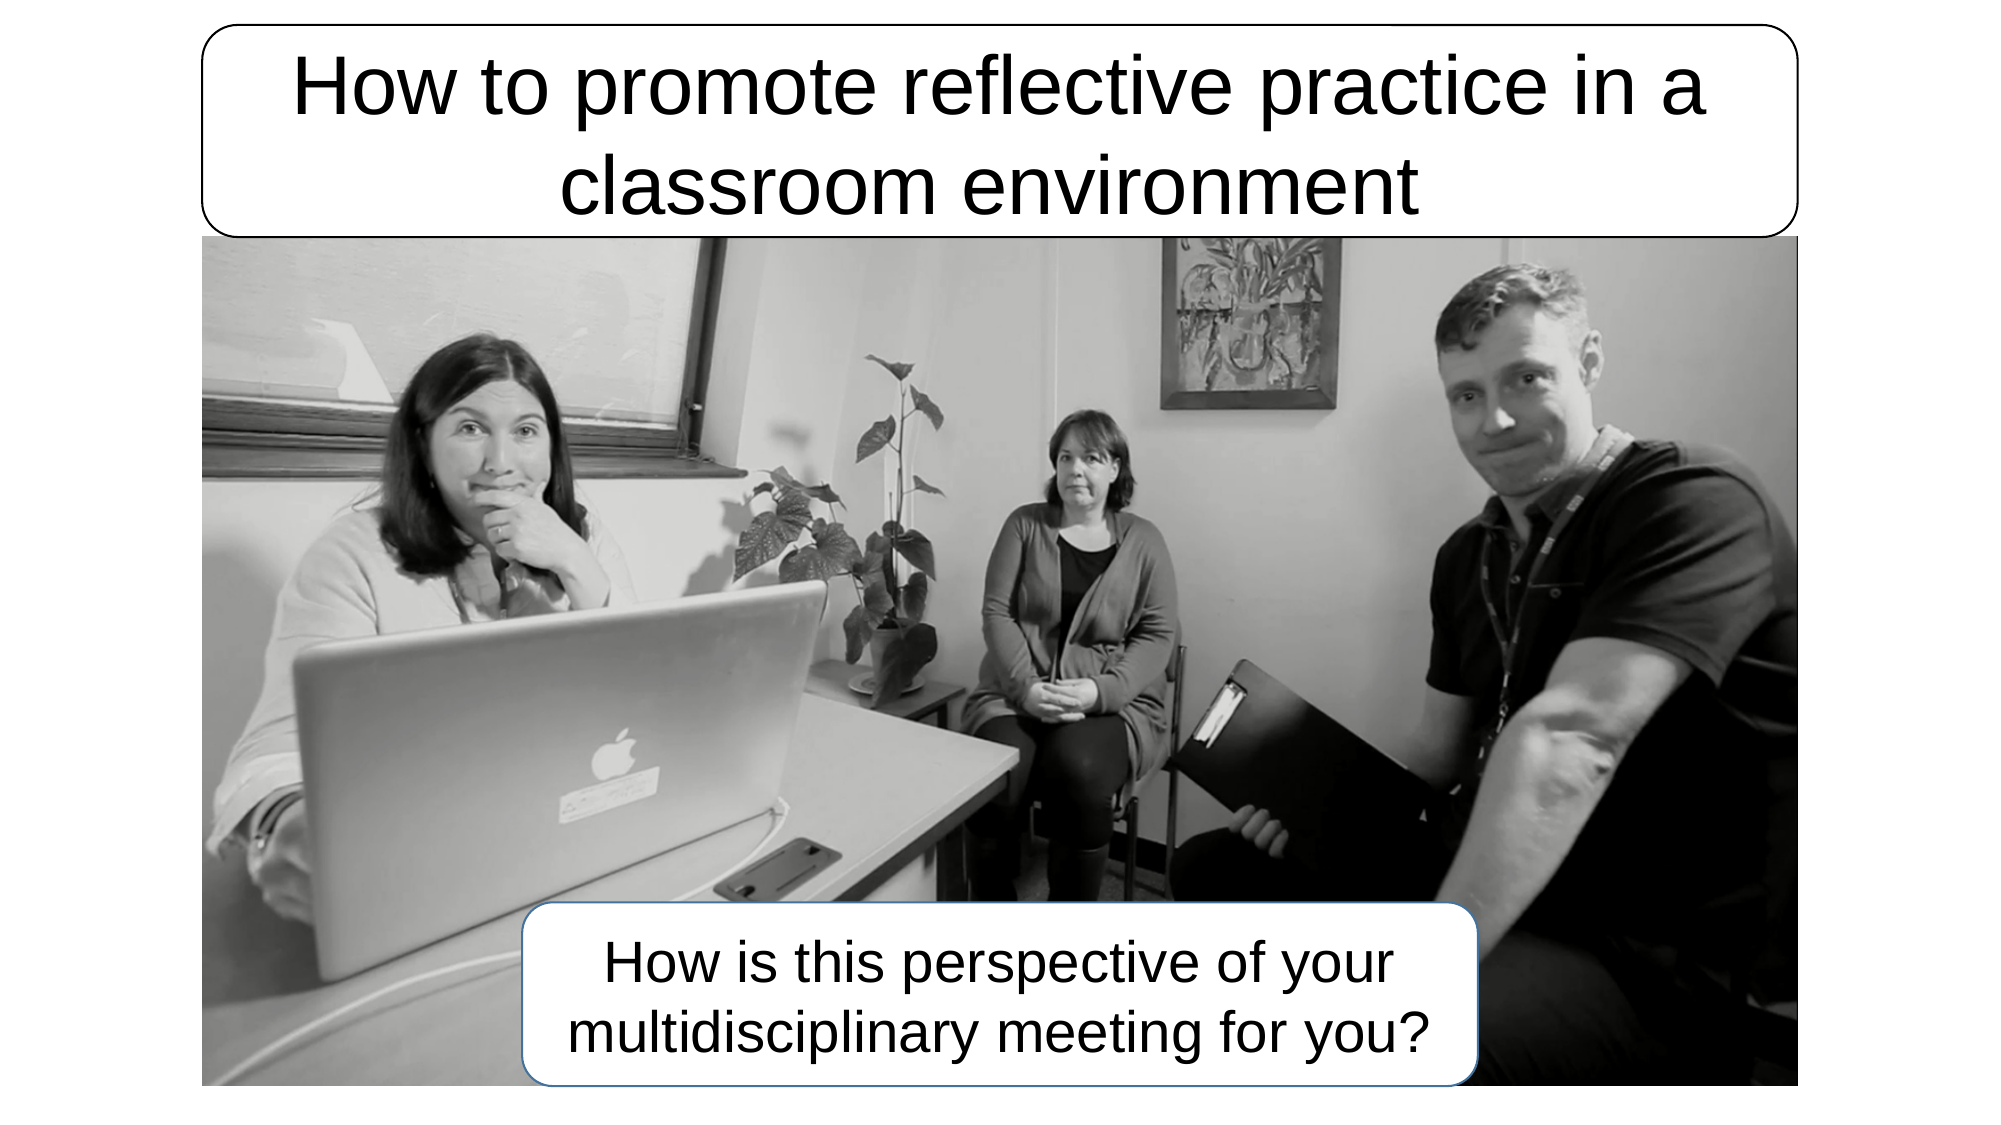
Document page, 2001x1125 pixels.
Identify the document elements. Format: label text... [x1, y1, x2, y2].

text_box How to promote reflective practice in a classroom environment? [201, 23, 1799, 237]
picture [202, 236, 1798, 1087]
